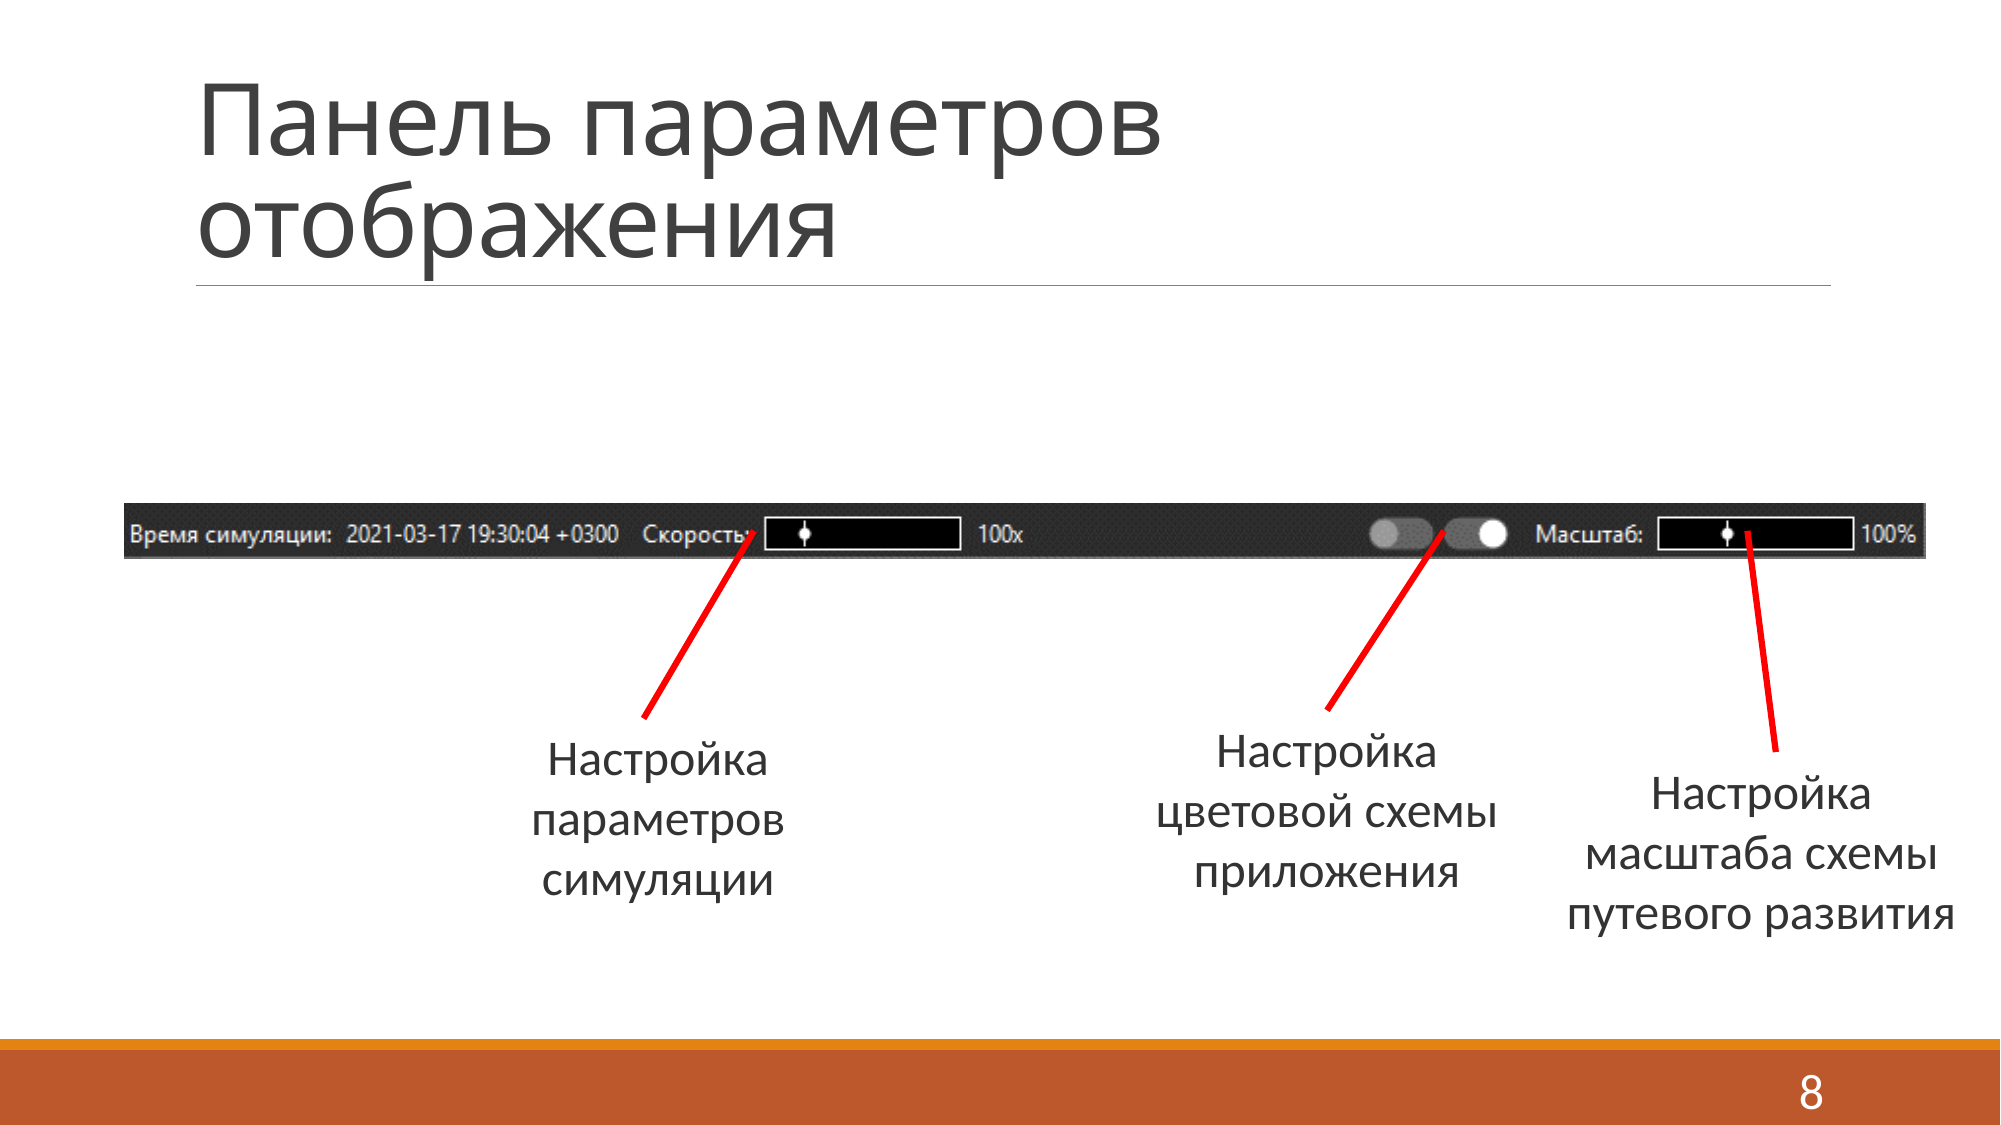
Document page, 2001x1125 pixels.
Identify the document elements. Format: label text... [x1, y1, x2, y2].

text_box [643, 530, 755, 719]
text_box Настройка параметров симуляции [462, 718, 854, 914]
slide_number 8 [1747, 1059, 1840, 1120]
text_box Настройка цветовой схемы приложения [1116, 710, 1538, 906]
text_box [1326, 530, 1445, 711]
text_box Настройка масштаба схемы путевого развития [1551, 752, 1972, 947]
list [123, 502, 1927, 559]
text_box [1746, 530, 1777, 753]
title Панель параметров отображения [180, 47, 1830, 285]
